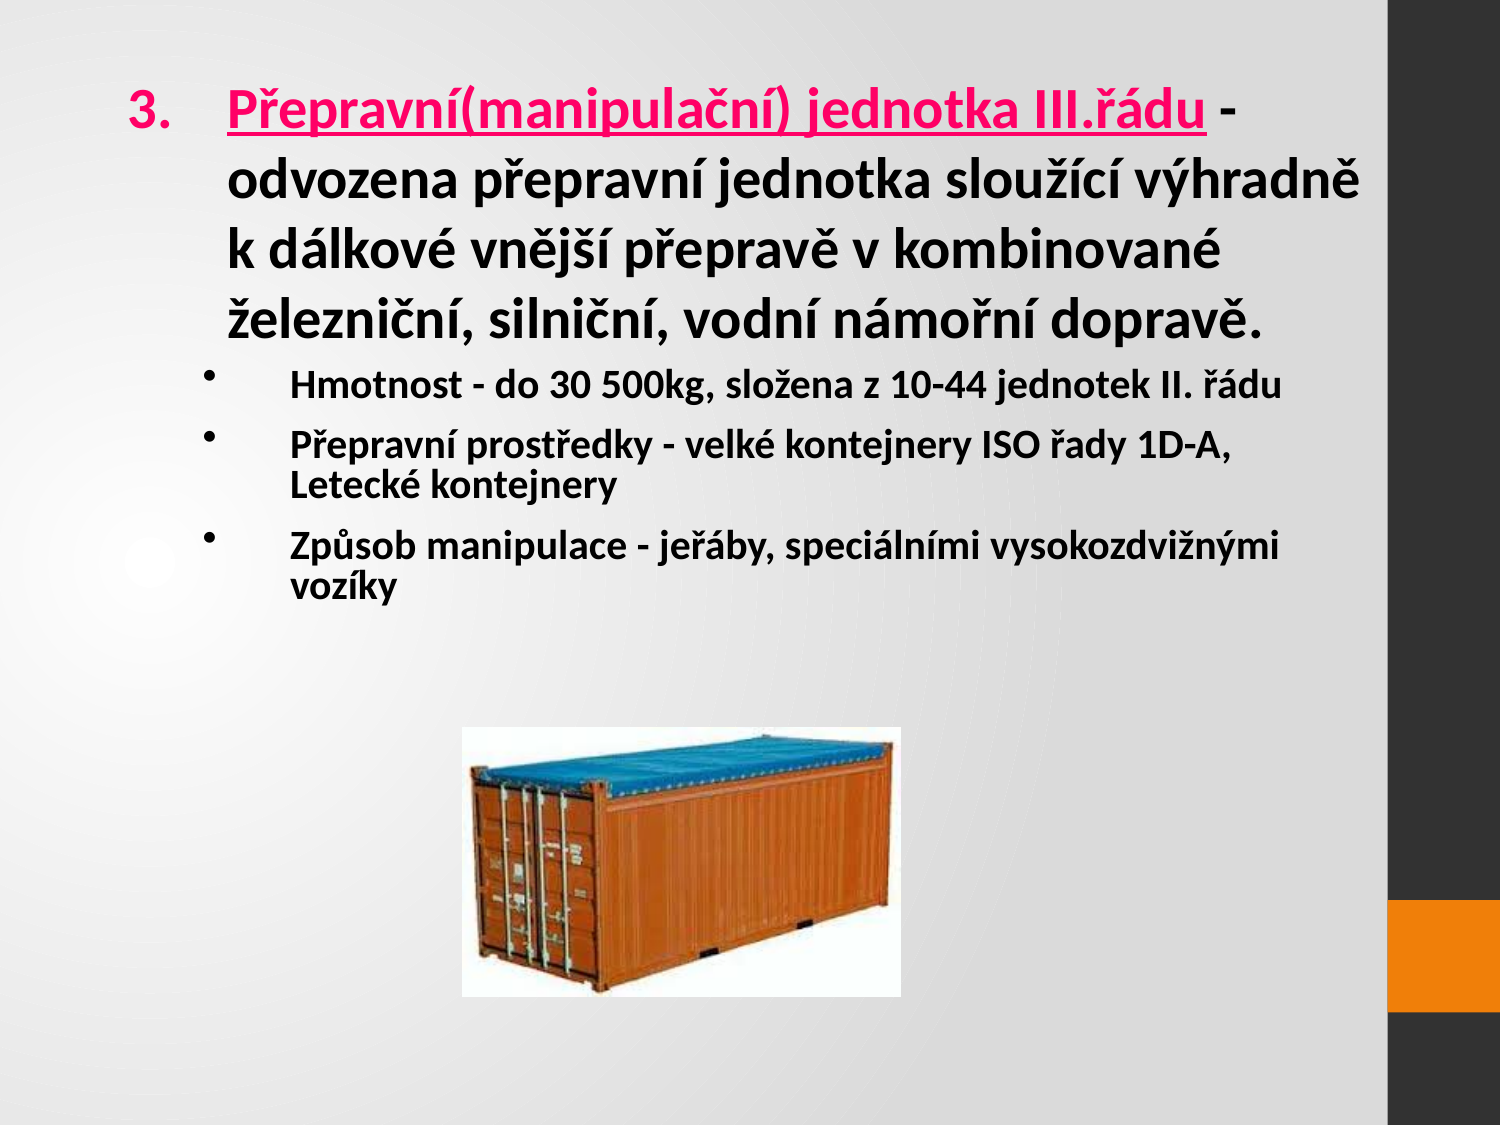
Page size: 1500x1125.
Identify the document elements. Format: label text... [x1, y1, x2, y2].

picture [462, 727, 901, 998]
list Přepravní(manipulační) jednotka III.řádu - odvozena přepravní jednotka sloužící výhradně k dálkové vnější přepravě v kombinované železniční, silniční, vodní námořní dopravě. Hmotnost - do 30 500kg, složena z 10-44 jednotek II. řádu Přepravní prostředky - velké kontejnery ISO řady 1D-A, Letecké kontejnery Způsob manipulace - jeřáby, speciálními vysokozdvižnými vozíky [112, 62, 1388, 1000]
